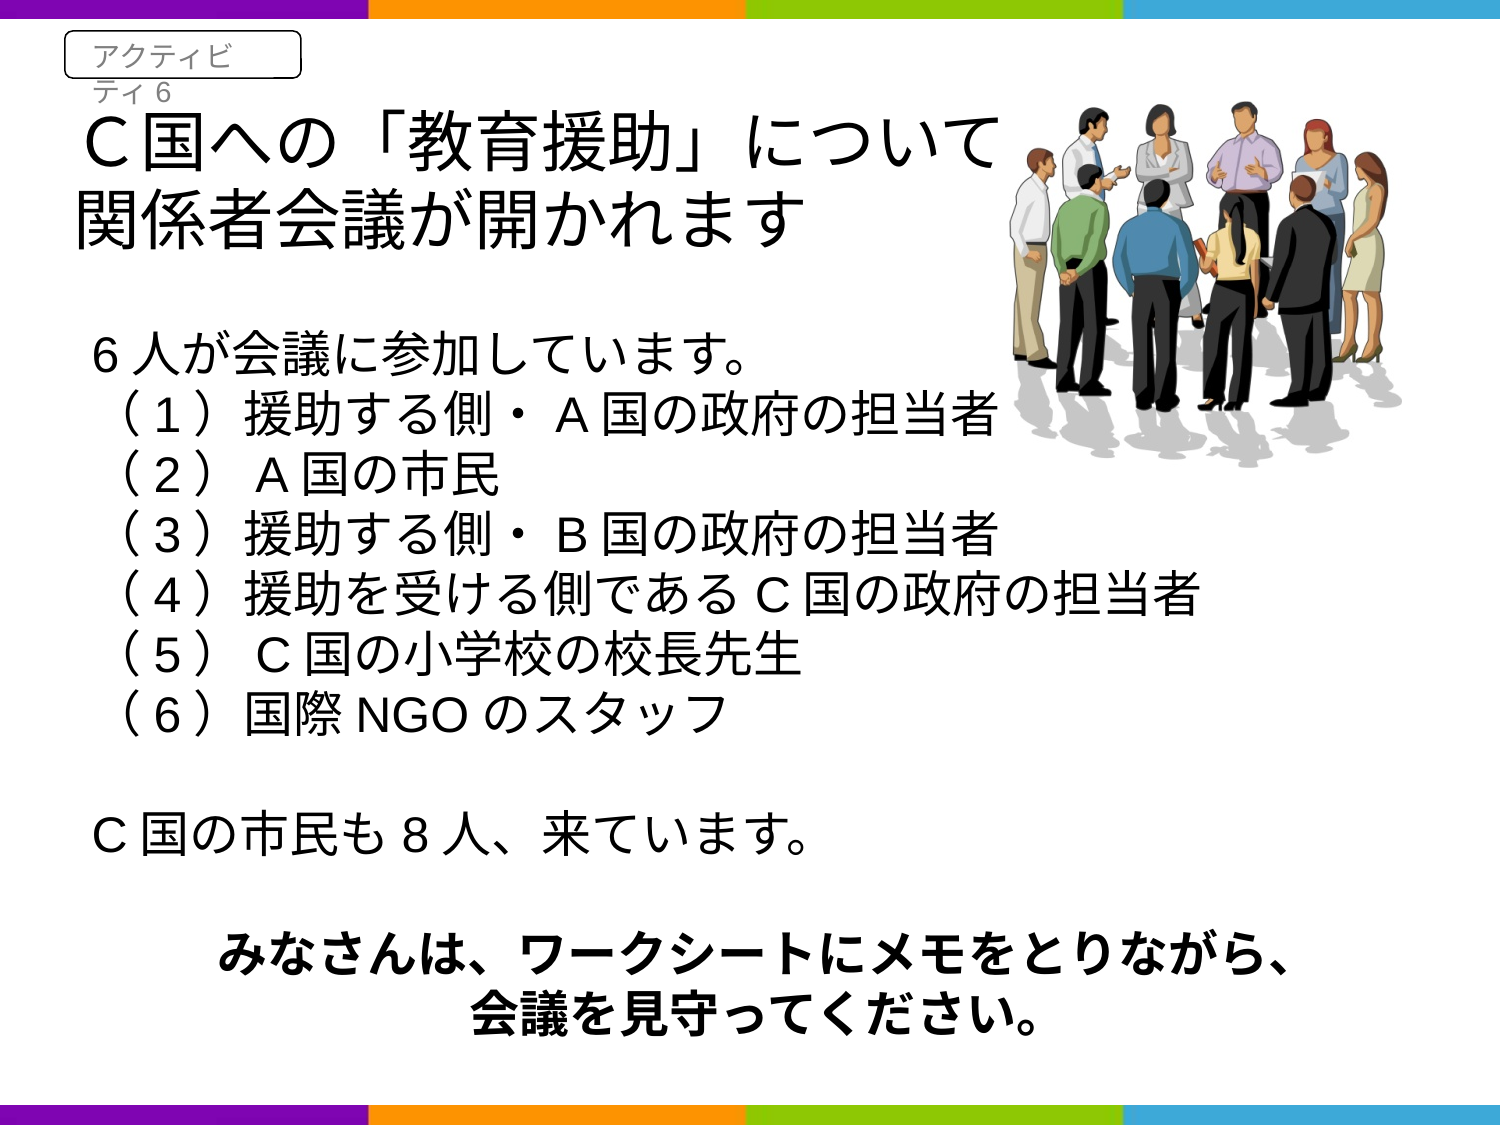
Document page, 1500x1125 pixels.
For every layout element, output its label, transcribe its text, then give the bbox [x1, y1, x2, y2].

list Ｃ国への「教育援助」についての 関係者会議が開かれます [58, 30, 1442, 244]
text_box 6人が会議に参加しています。 （1）援助する側・A国の政府の担当者 （2）A国の市民 （3）援助する側・B国の政府の担当者 （4）援助を受ける側であるC国の政府の担当者 （5）C国の小学校の校長先生 （6）国際NGOのスタッフ C国の市民も8人、来ています。 みなさんは、ワークシートにメモをとりながら、 会議を見守ってください。 [76, 314, 1459, 965]
picture [0, 1105, 1500, 1125]
picture [0, 0, 1500, 20]
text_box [64, 30, 302, 82]
picture [1009, 101, 1402, 469]
